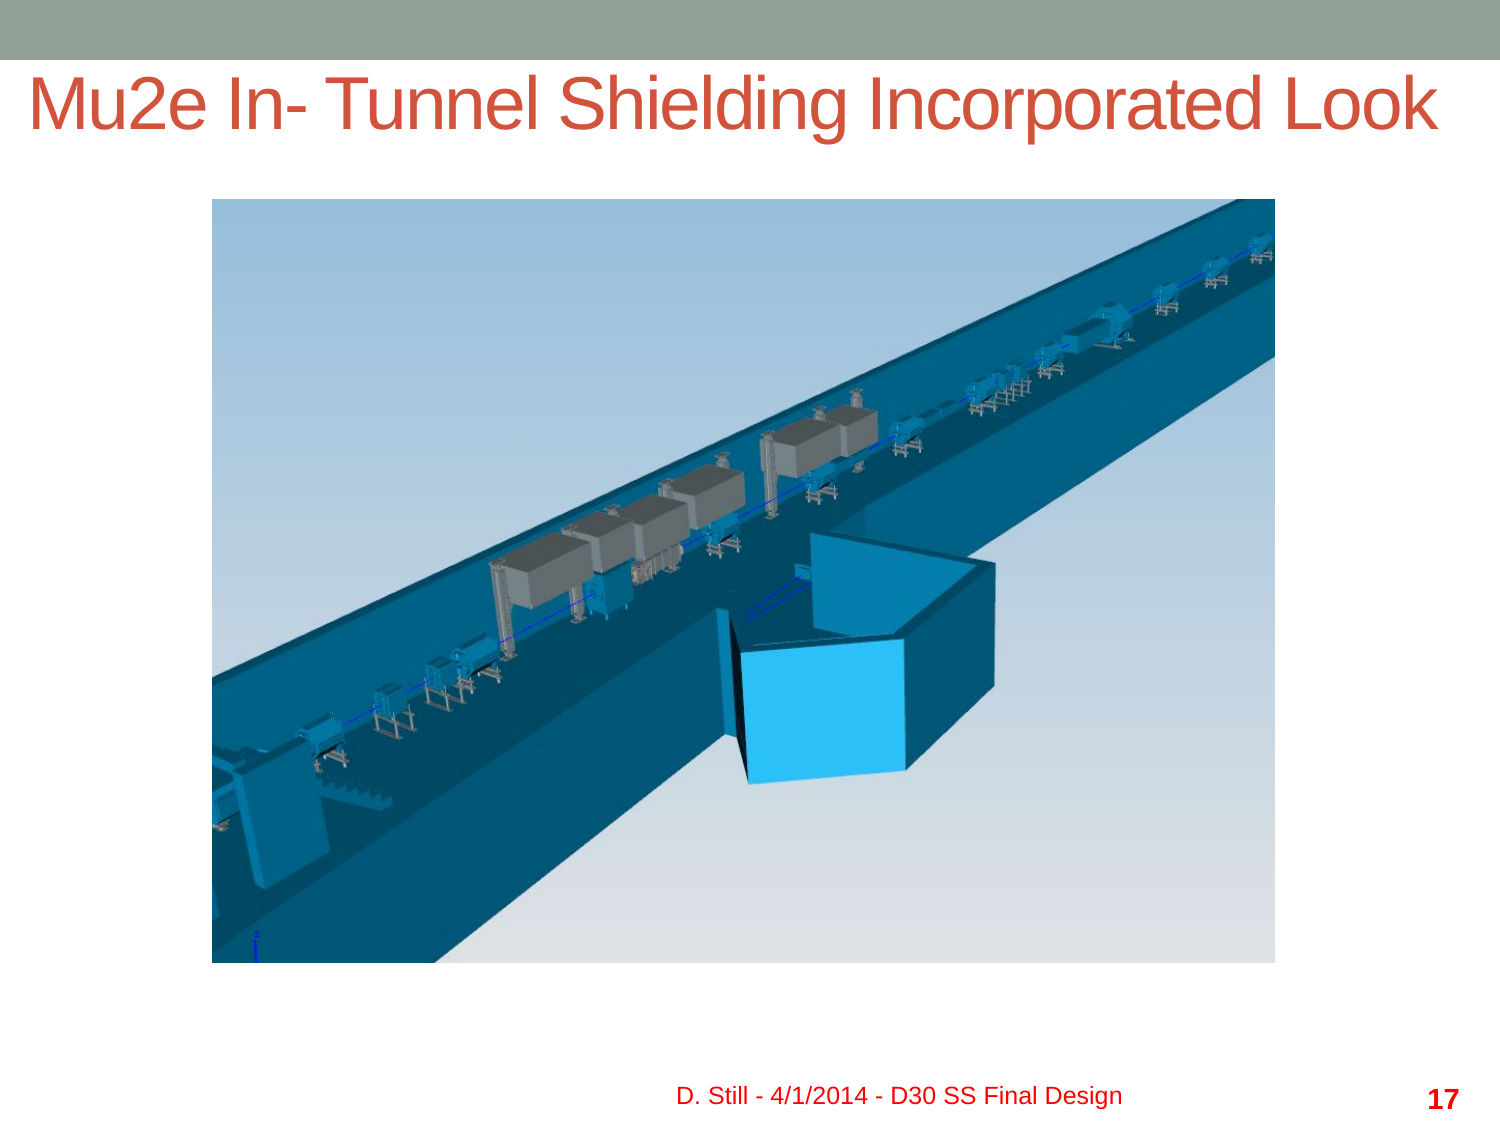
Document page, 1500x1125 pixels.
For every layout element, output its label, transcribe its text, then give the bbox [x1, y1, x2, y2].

title Mu2e In- Tunnel Shielding Incorporated Look [12, 37, 1463, 163]
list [212, 199, 1276, 963]
footer D. Still - 4/1/2014 - D30 SS Final Design [562, 1068, 1238, 1122]
slide_number 17 [1299, 1071, 1475, 1125]
